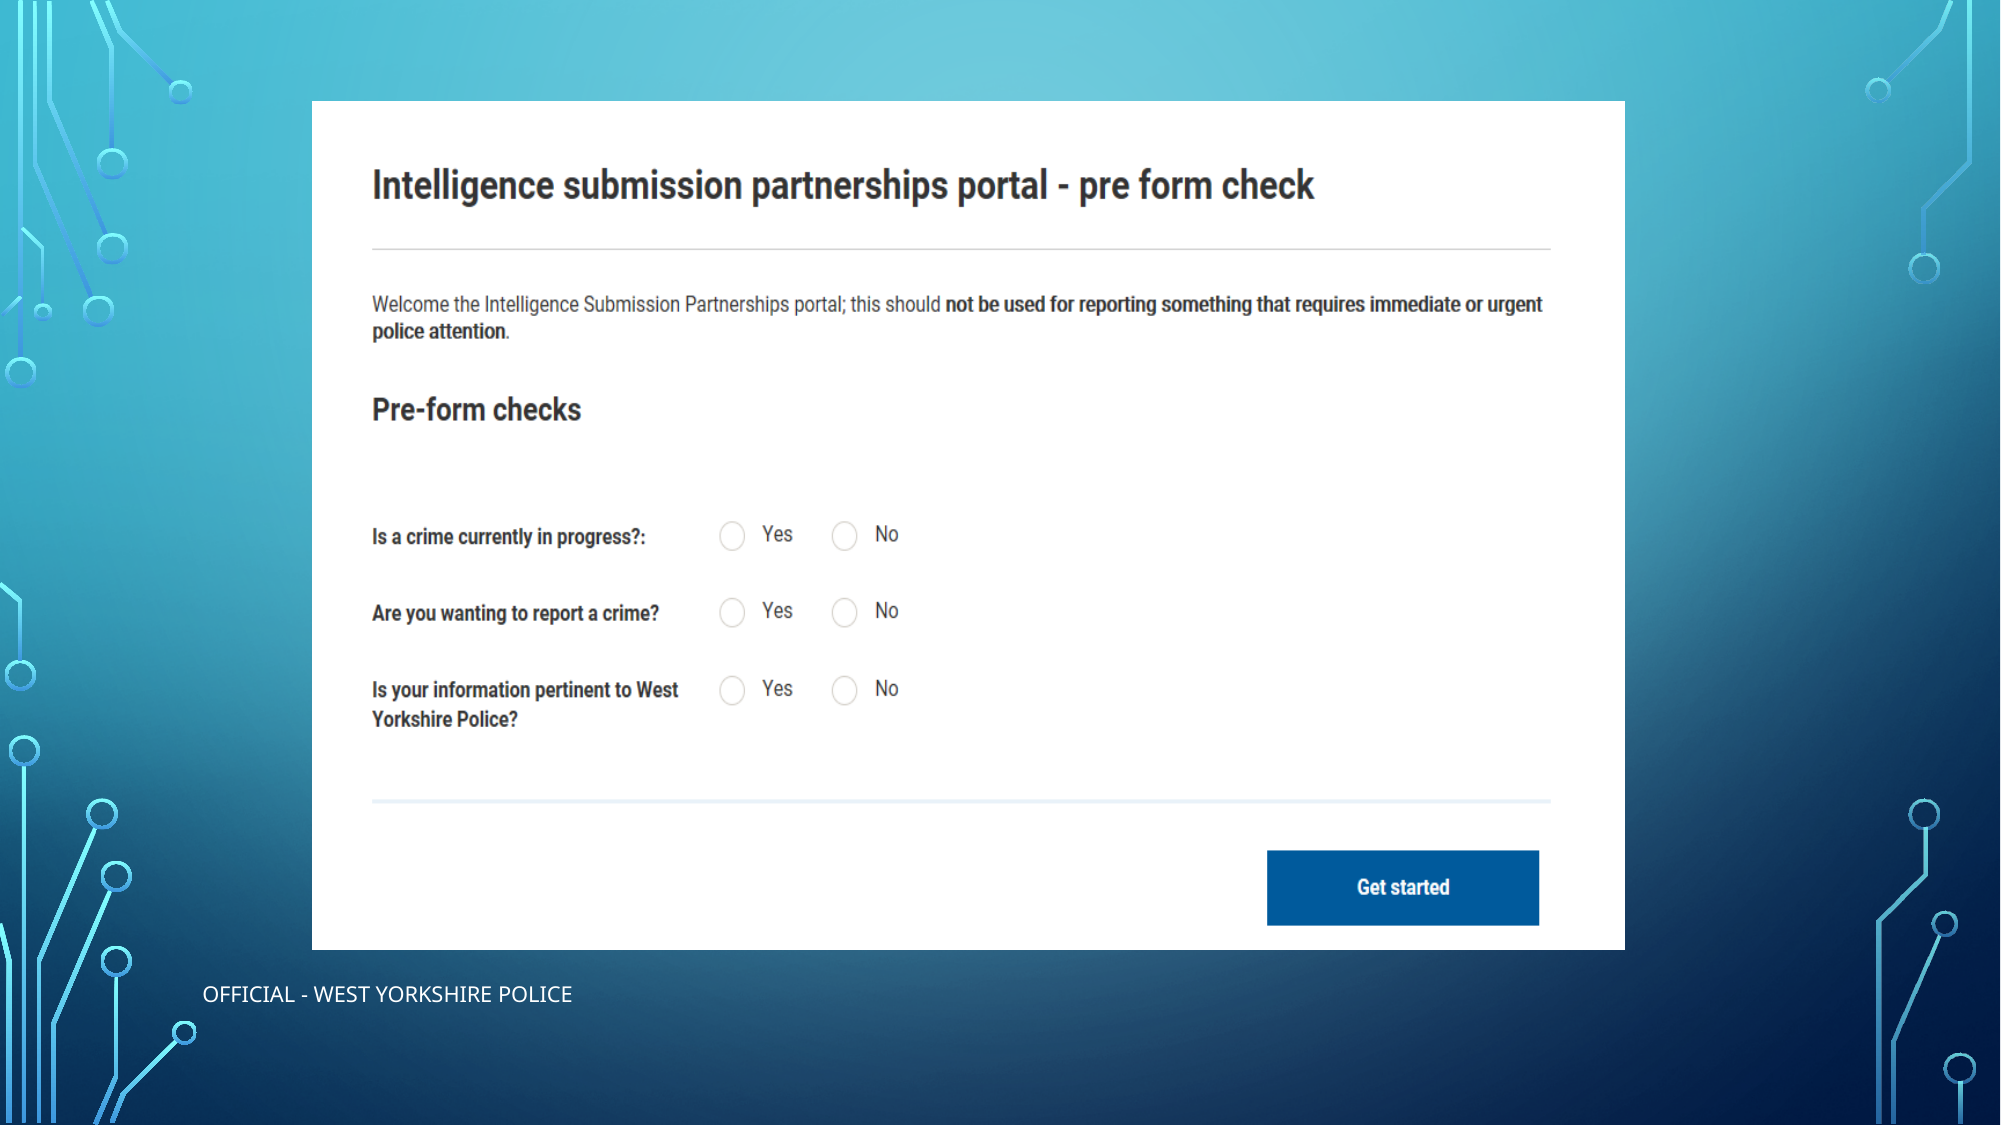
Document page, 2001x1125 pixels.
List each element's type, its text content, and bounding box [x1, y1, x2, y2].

picture [312, 101, 1625, 951]
footer OFFICIAL - WEST YORKSHIRE POLICE [187, 965, 1211, 1025]
